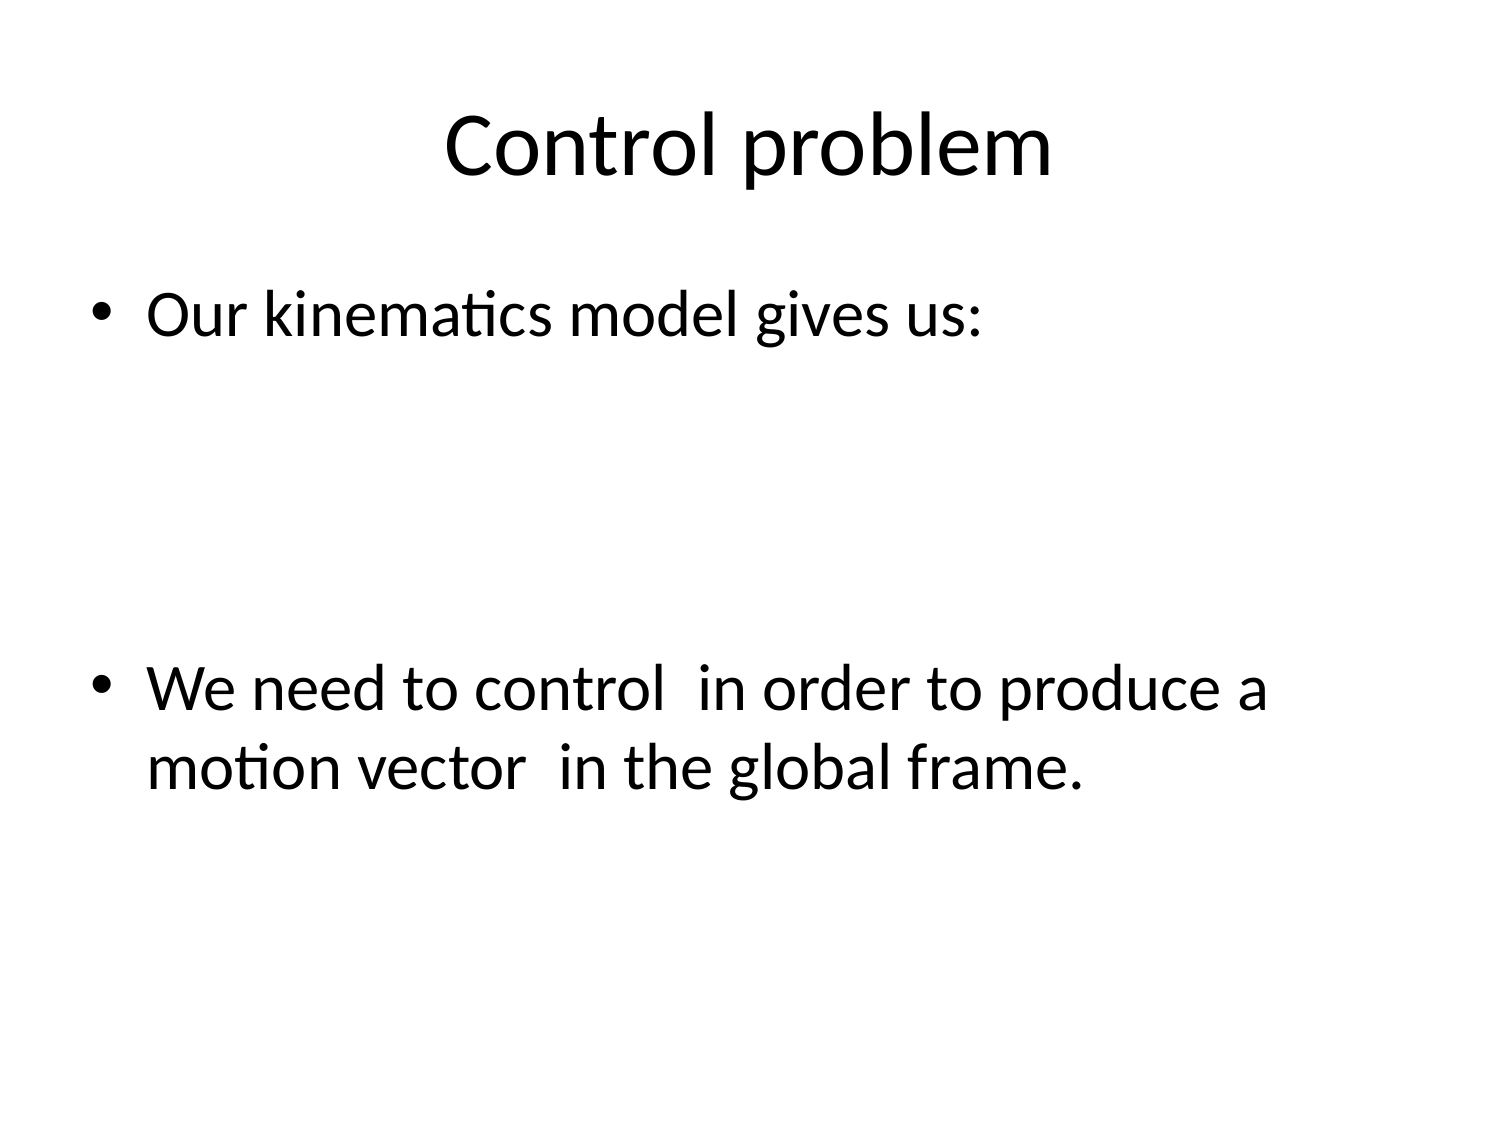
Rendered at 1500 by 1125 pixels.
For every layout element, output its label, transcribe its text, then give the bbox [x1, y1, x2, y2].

title Control problem [75, 45, 1425, 233]
